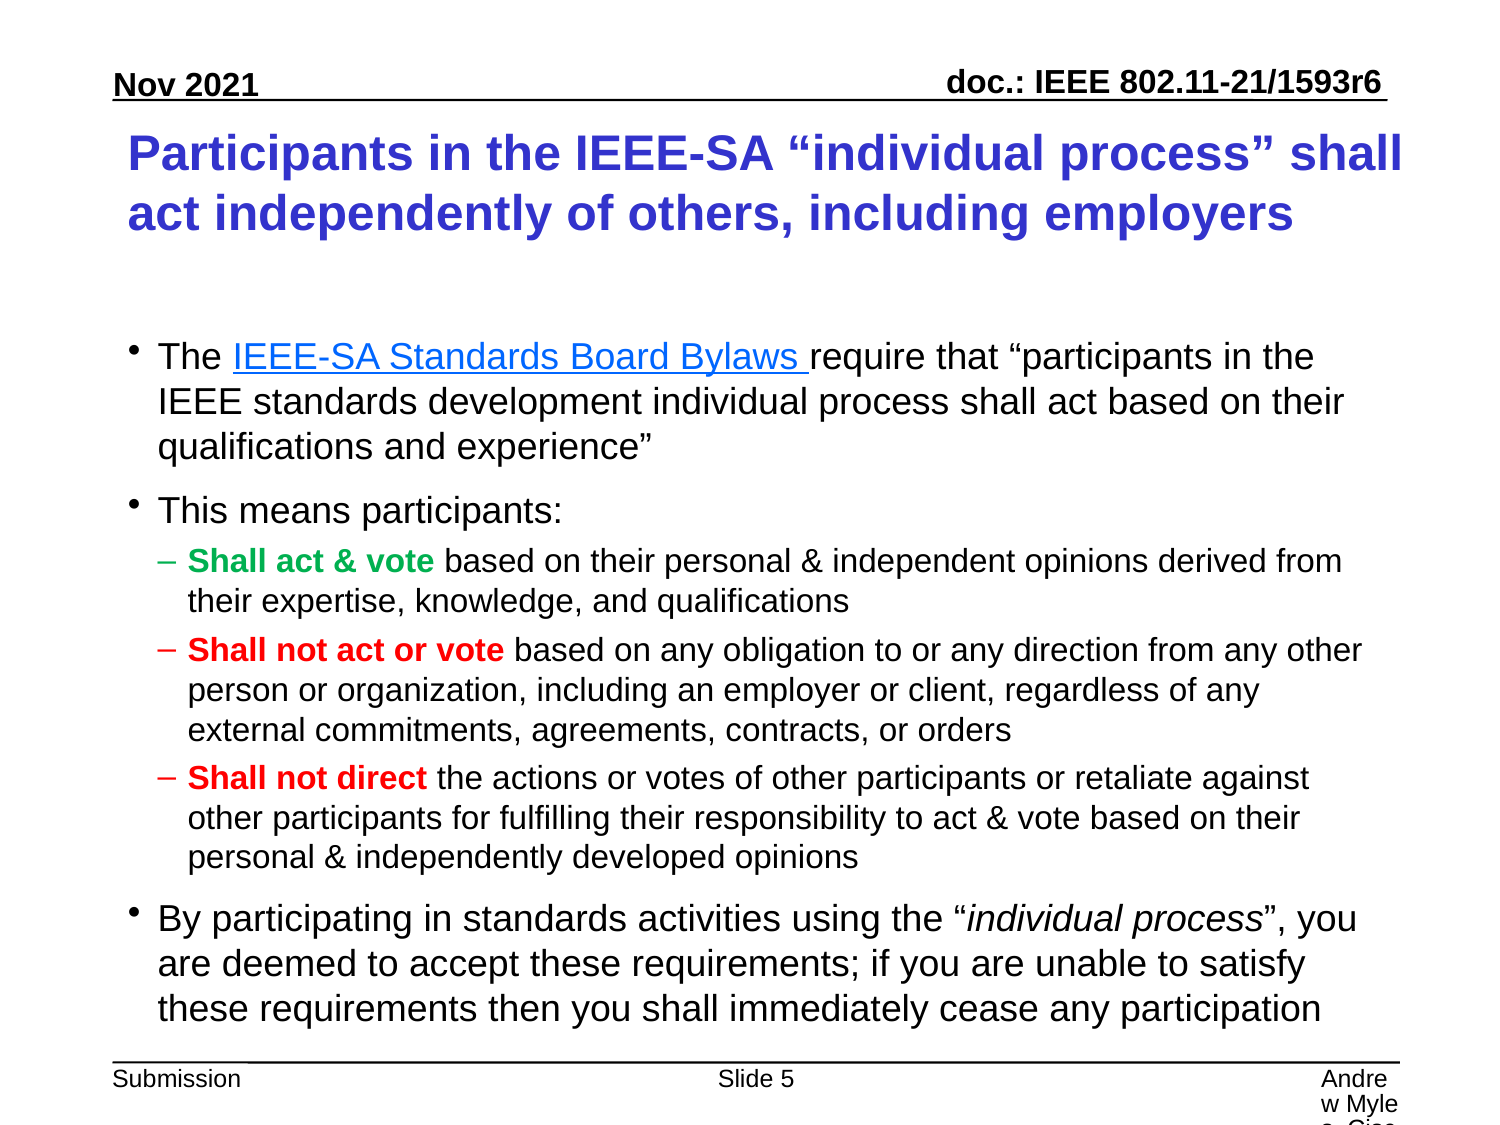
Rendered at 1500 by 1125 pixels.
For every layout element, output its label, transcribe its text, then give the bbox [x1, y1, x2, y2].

list The IEEE-SA Standards Board Bylaws require that “participants in the IEEE standards development individual process shall act based on their qualifications and experience” This means participants: Shall act & vote based on their personal & independent opinions derived from their expertise, knowledge, and qualifications Shall not act or vote based on any obligation to or any direction from any other person or organization, including an employer or client, regardless of any external commitments, agreements, contracts, or orders Shall not direct the actions or votes of other participants or retaliate against other participants for fulfilling their responsibility to act & vote based on their personal & independently developed opinions By participating in standards activities using the “individual process”, you are deemed to accept these requirements; if you are unable to satisfy these requirements then you shall immediately cease any participation [112, 324, 1388, 1000]
footer Andrew Myles, Cisco [1320, 1061, 1402, 1093]
slide_number Slide 5 [709, 1061, 803, 1093]
title Participants in the IEEE-SA “individual process” shall act independently of others, including employers [112, 112, 1450, 288]
